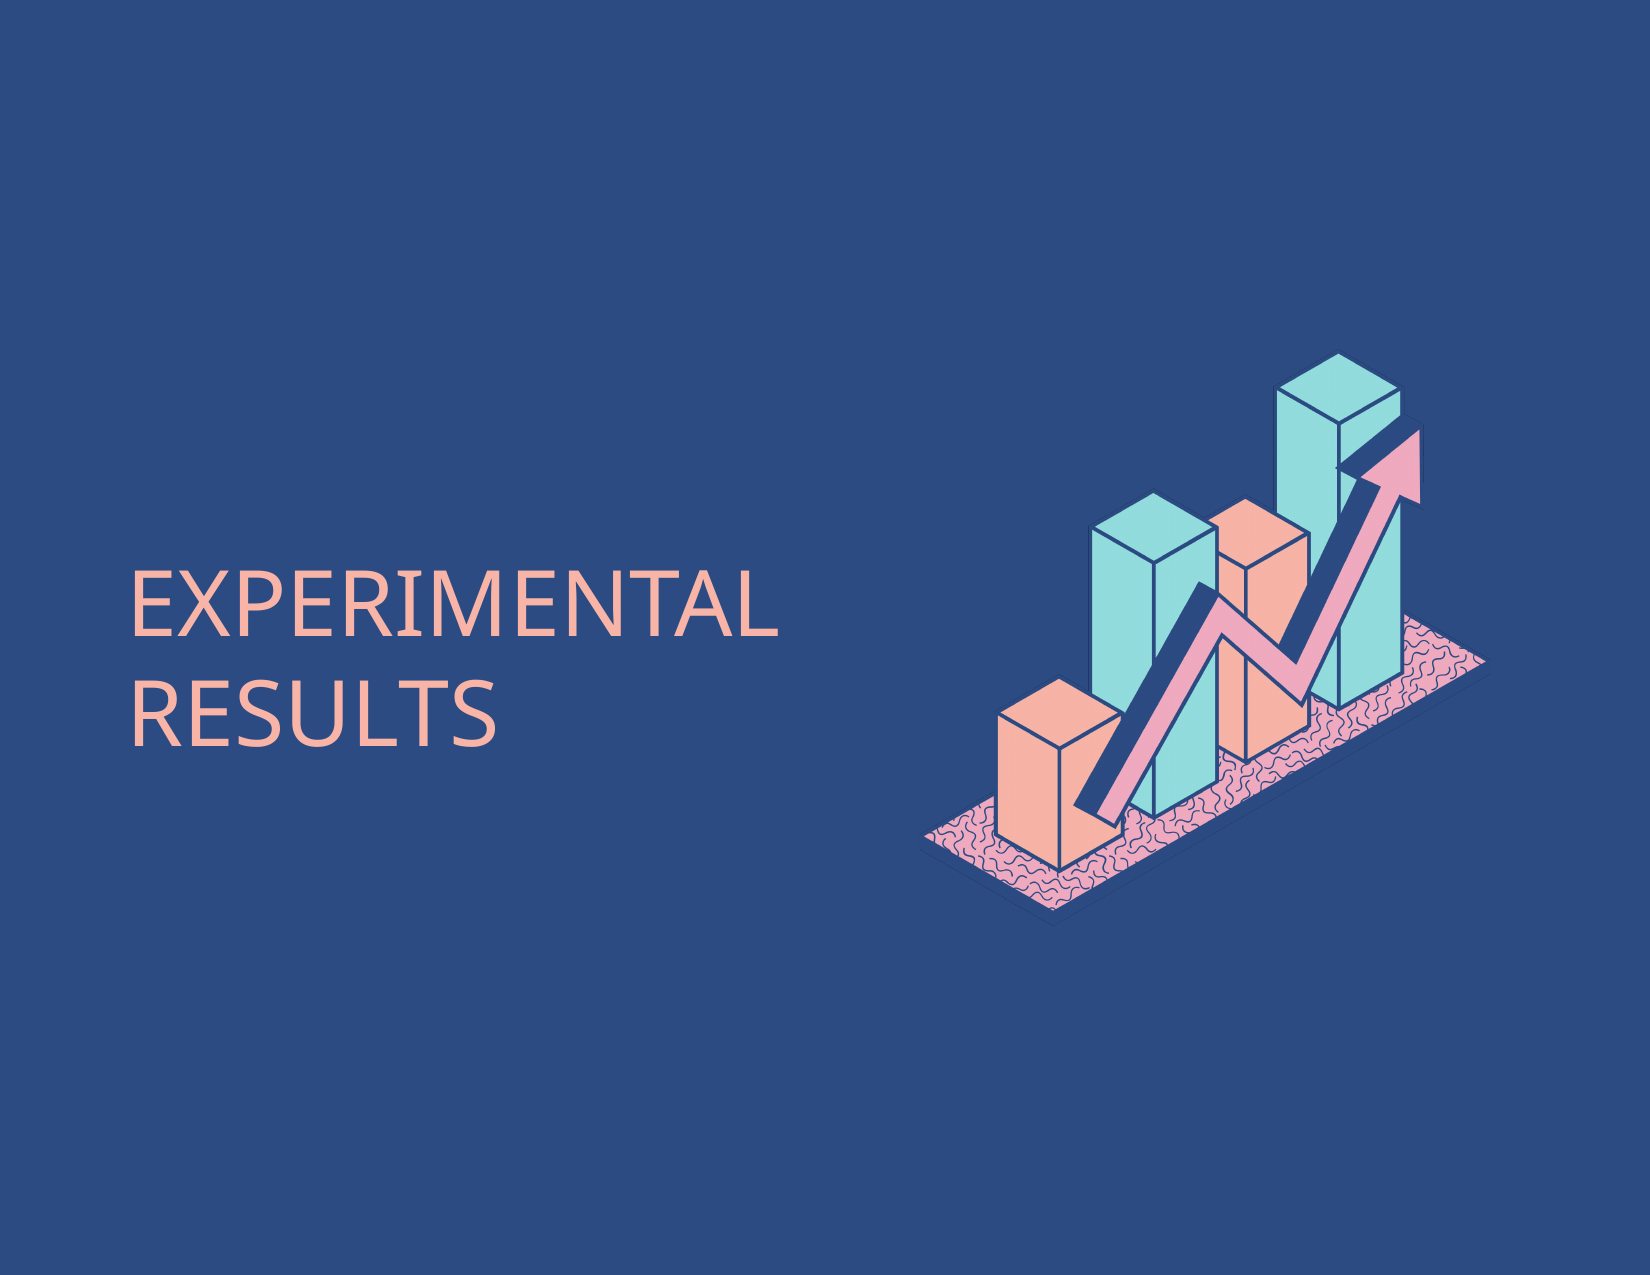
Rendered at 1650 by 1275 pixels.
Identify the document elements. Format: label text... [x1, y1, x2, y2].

text_box EXPERIMENTAL RESULTS [126, 545, 873, 766]
text_box [918, 349, 1491, 926]
